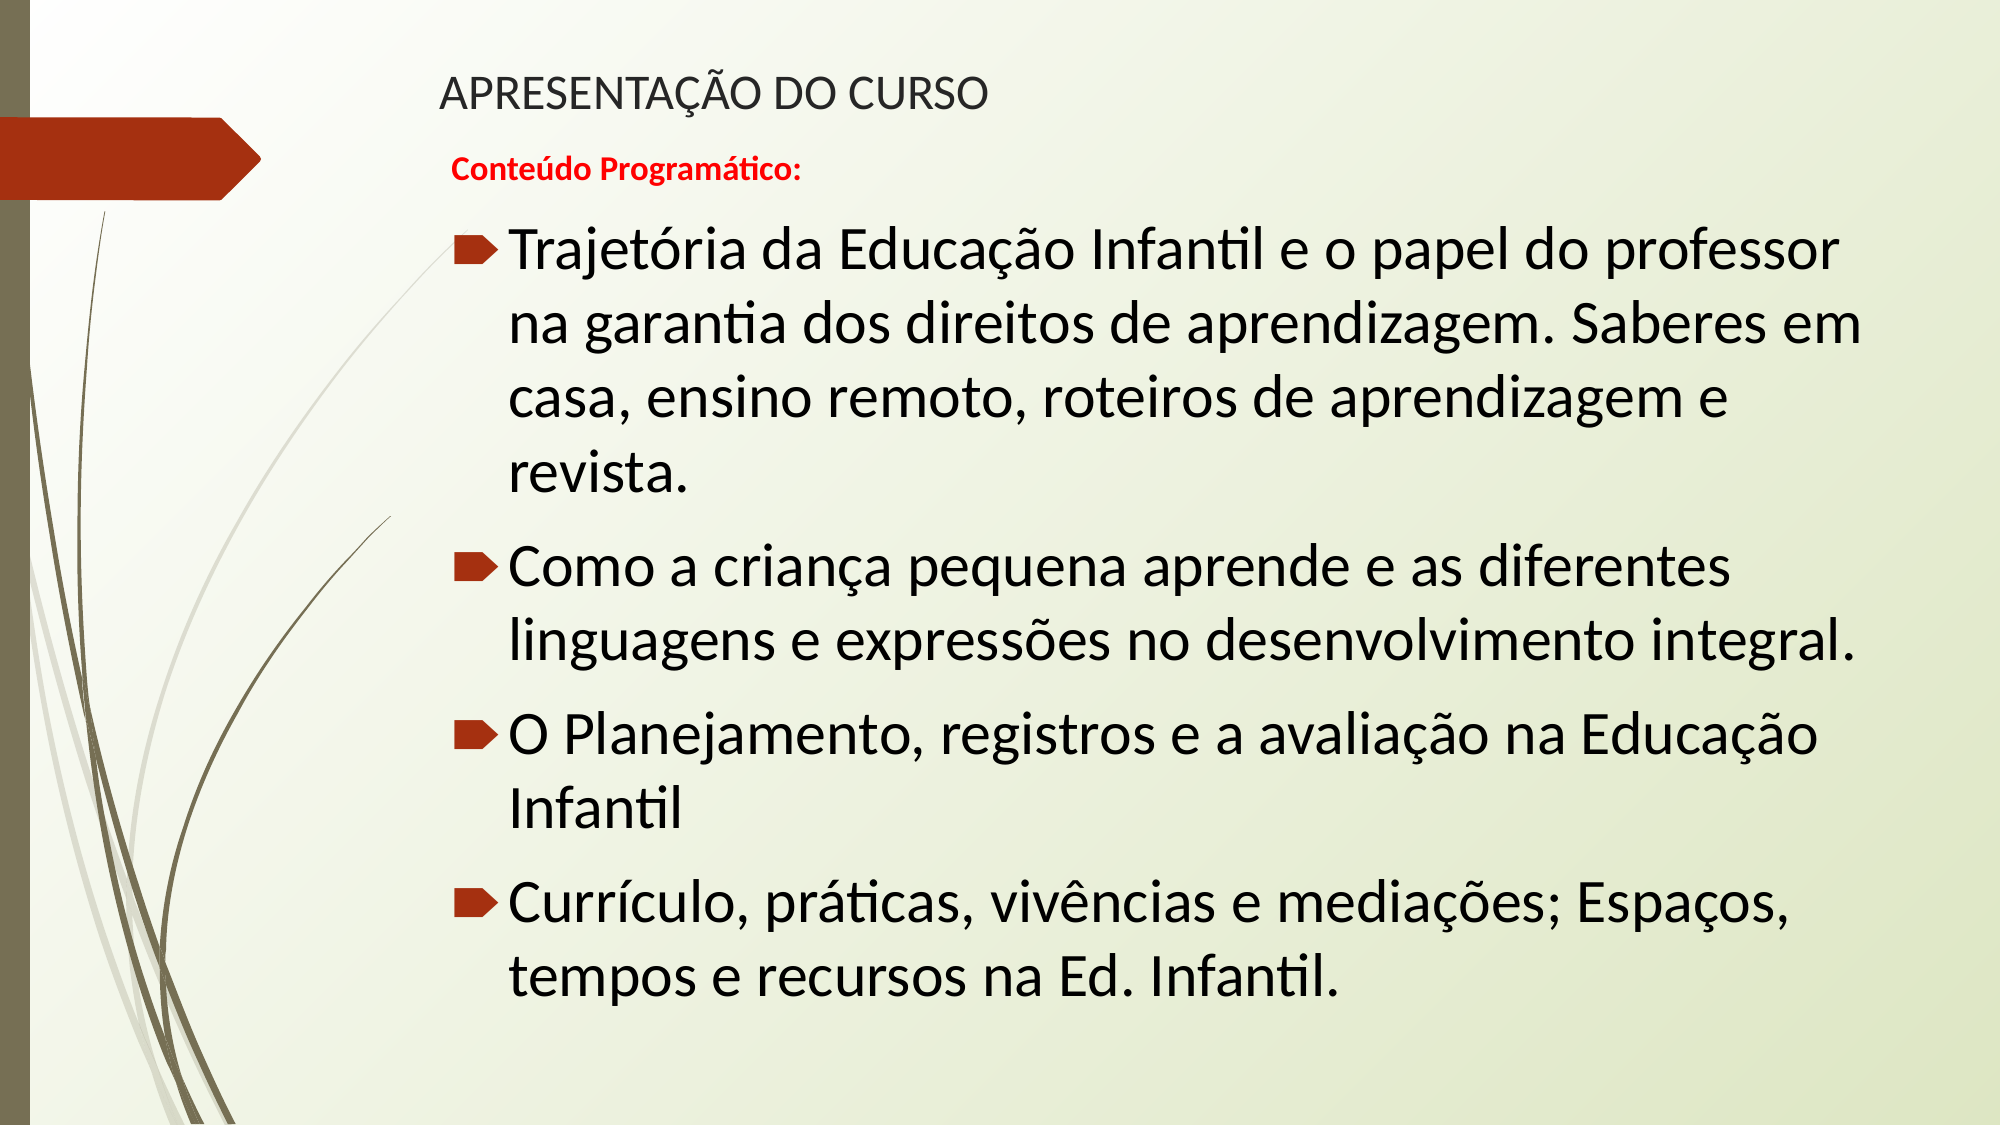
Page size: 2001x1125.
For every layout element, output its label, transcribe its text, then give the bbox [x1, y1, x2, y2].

title APRESENTAÇÃO DO CURSO [424, 51, 1888, 131]
list Conteúdo Programático: Trajetória da Educação Infantil e o papel do professor na garantia dos direitos de aprendizagem. Saberes em casa, ensino remoto, roteiros de aprendizagem e revista. Como a criança pequena aprende e as diferentes linguagens e expressões no desenvolvimento integral. O Planejamento, registros e a avaliação na Educação Infantil Currículo, práticas, vivências e mediações; Espaços, tempos e recursos na Ed. Infantil. [436, 138, 1888, 1046]
